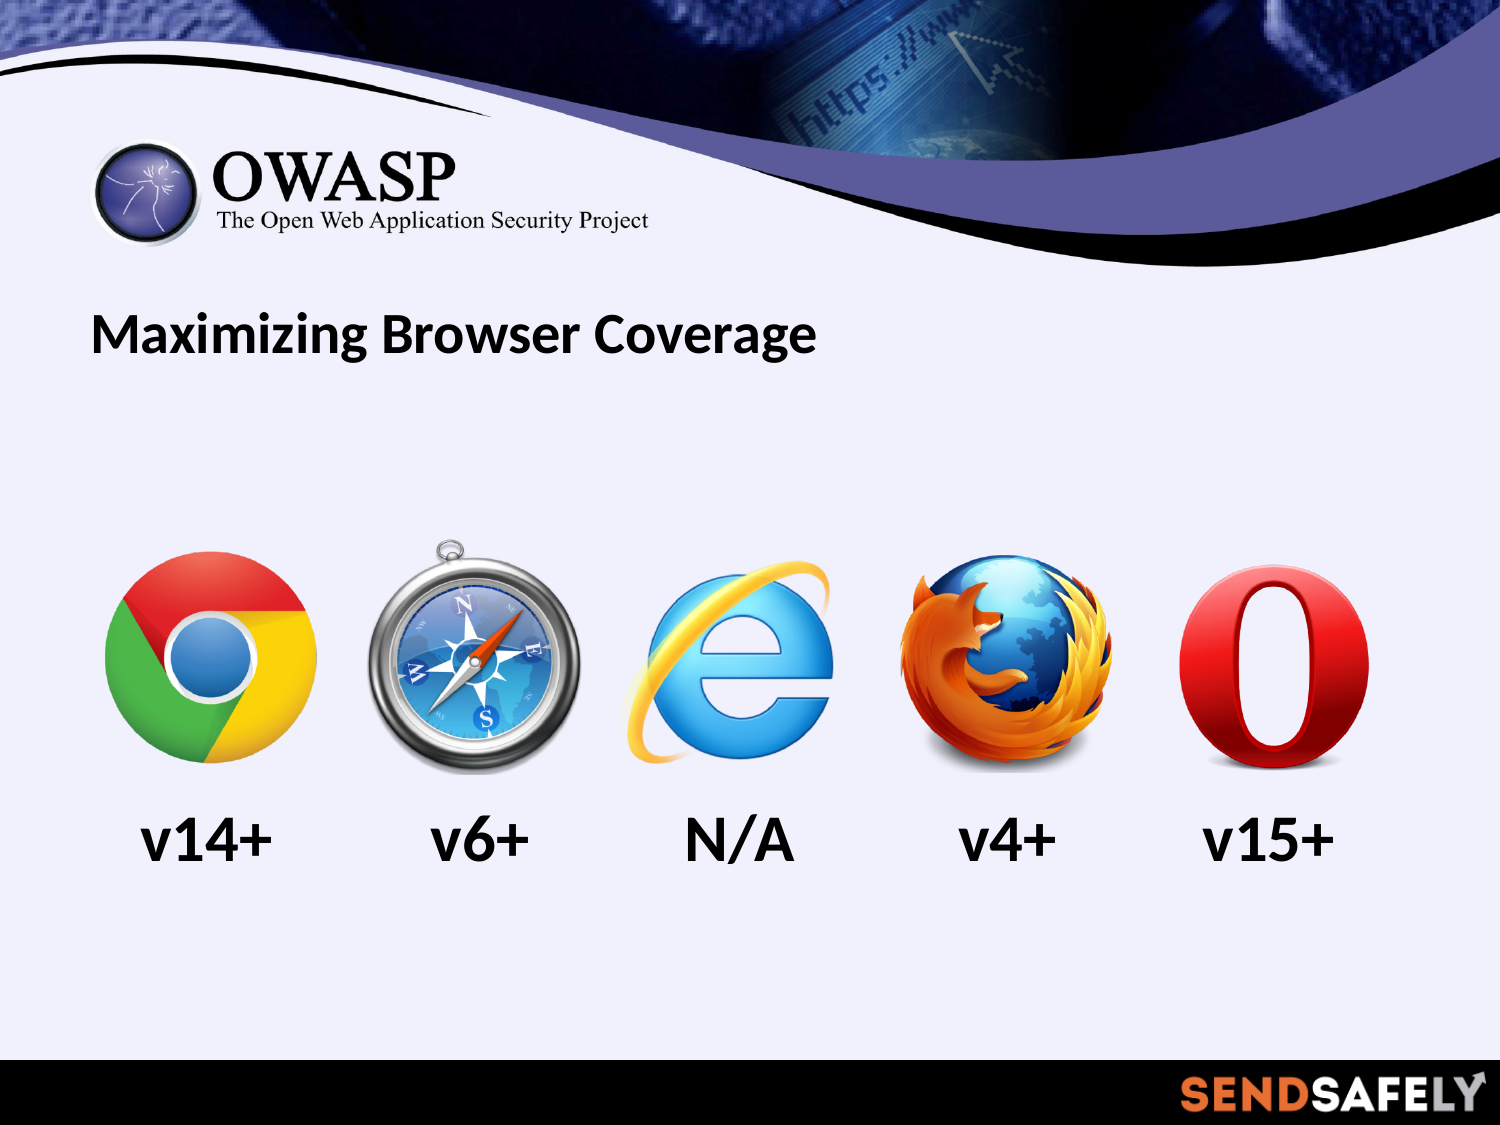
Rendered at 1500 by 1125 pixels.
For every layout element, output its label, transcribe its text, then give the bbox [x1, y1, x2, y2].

list Maximizing Browser Coverage [75, 287, 1425, 1005]
picture [0, 0, 1500, 1060]
text_box N/A [646, 787, 834, 883]
text_box v4+ [913, 787, 1102, 883]
text_box v6+ [386, 787, 574, 883]
text_box v15+ [1175, 787, 1363, 883]
text_box v14+ [112, 787, 300, 883]
picture [1176, 1066, 1488, 1125]
